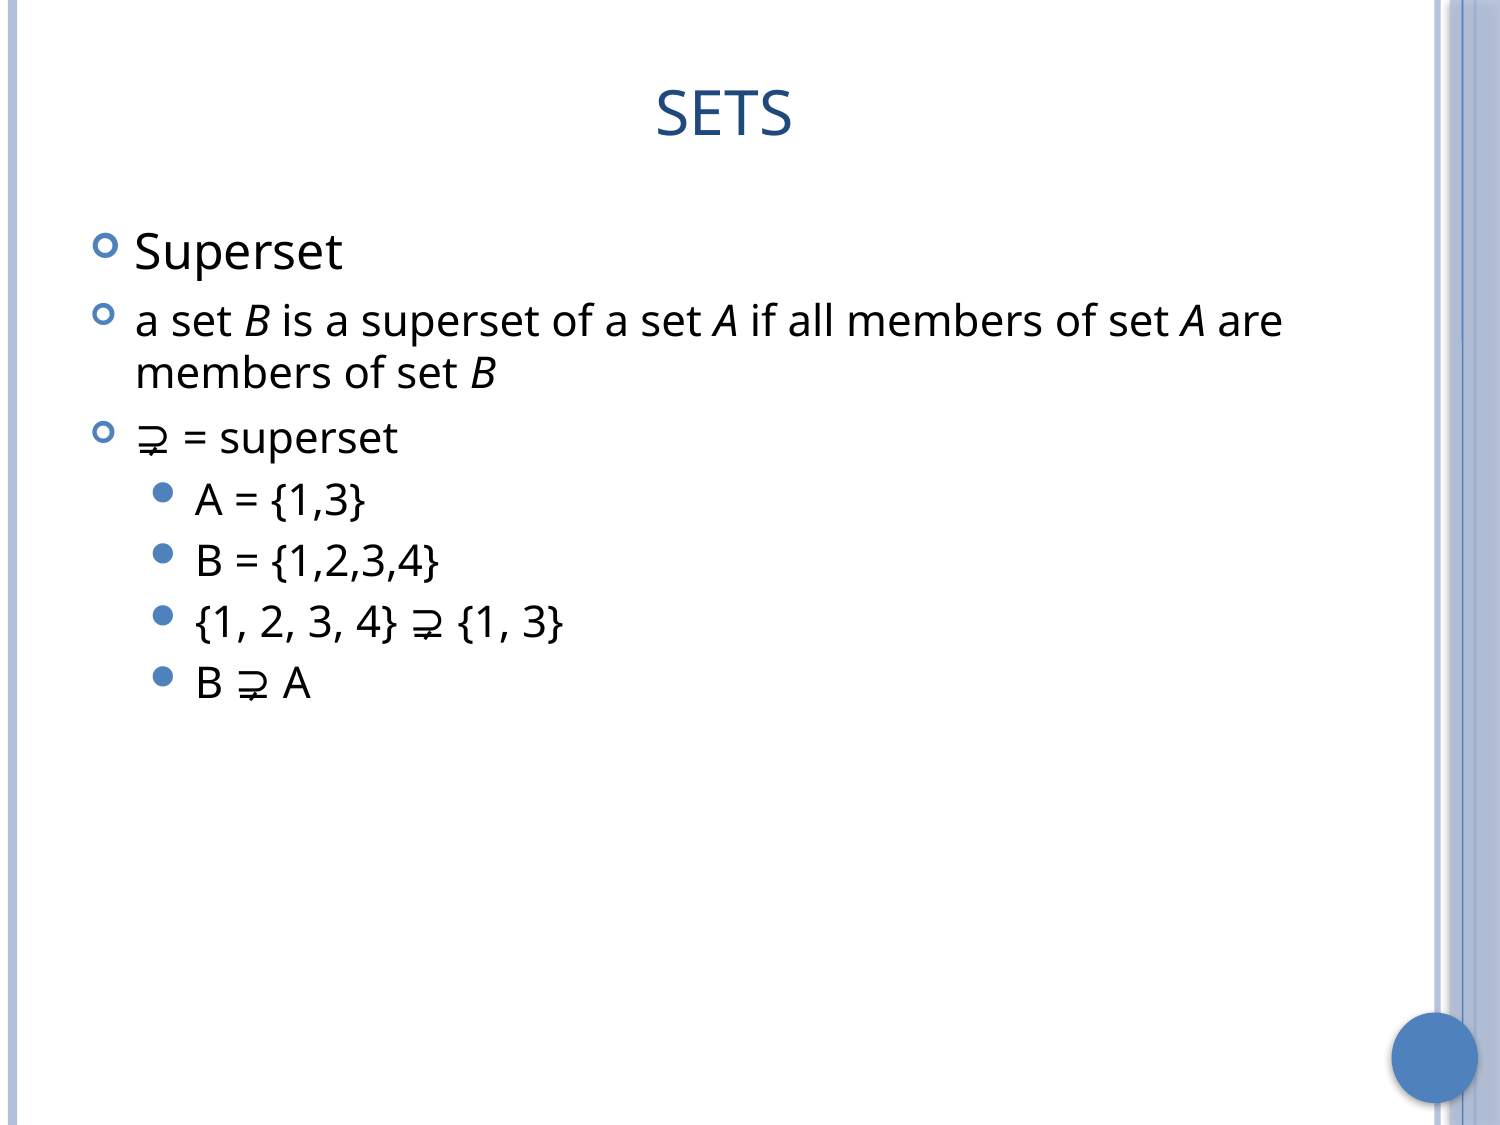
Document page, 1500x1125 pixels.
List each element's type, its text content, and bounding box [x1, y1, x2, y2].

list Superset a set B is a superset of a set A if all members of set A are members of set B ⊋ = superset A = {1,3} B = {1,2,3,4} {1, 2, 3, 4} ⊋ {1, 3} B ⊋ A [75, 212, 1375, 1062]
title Sets [75, 45, 1375, 175]
